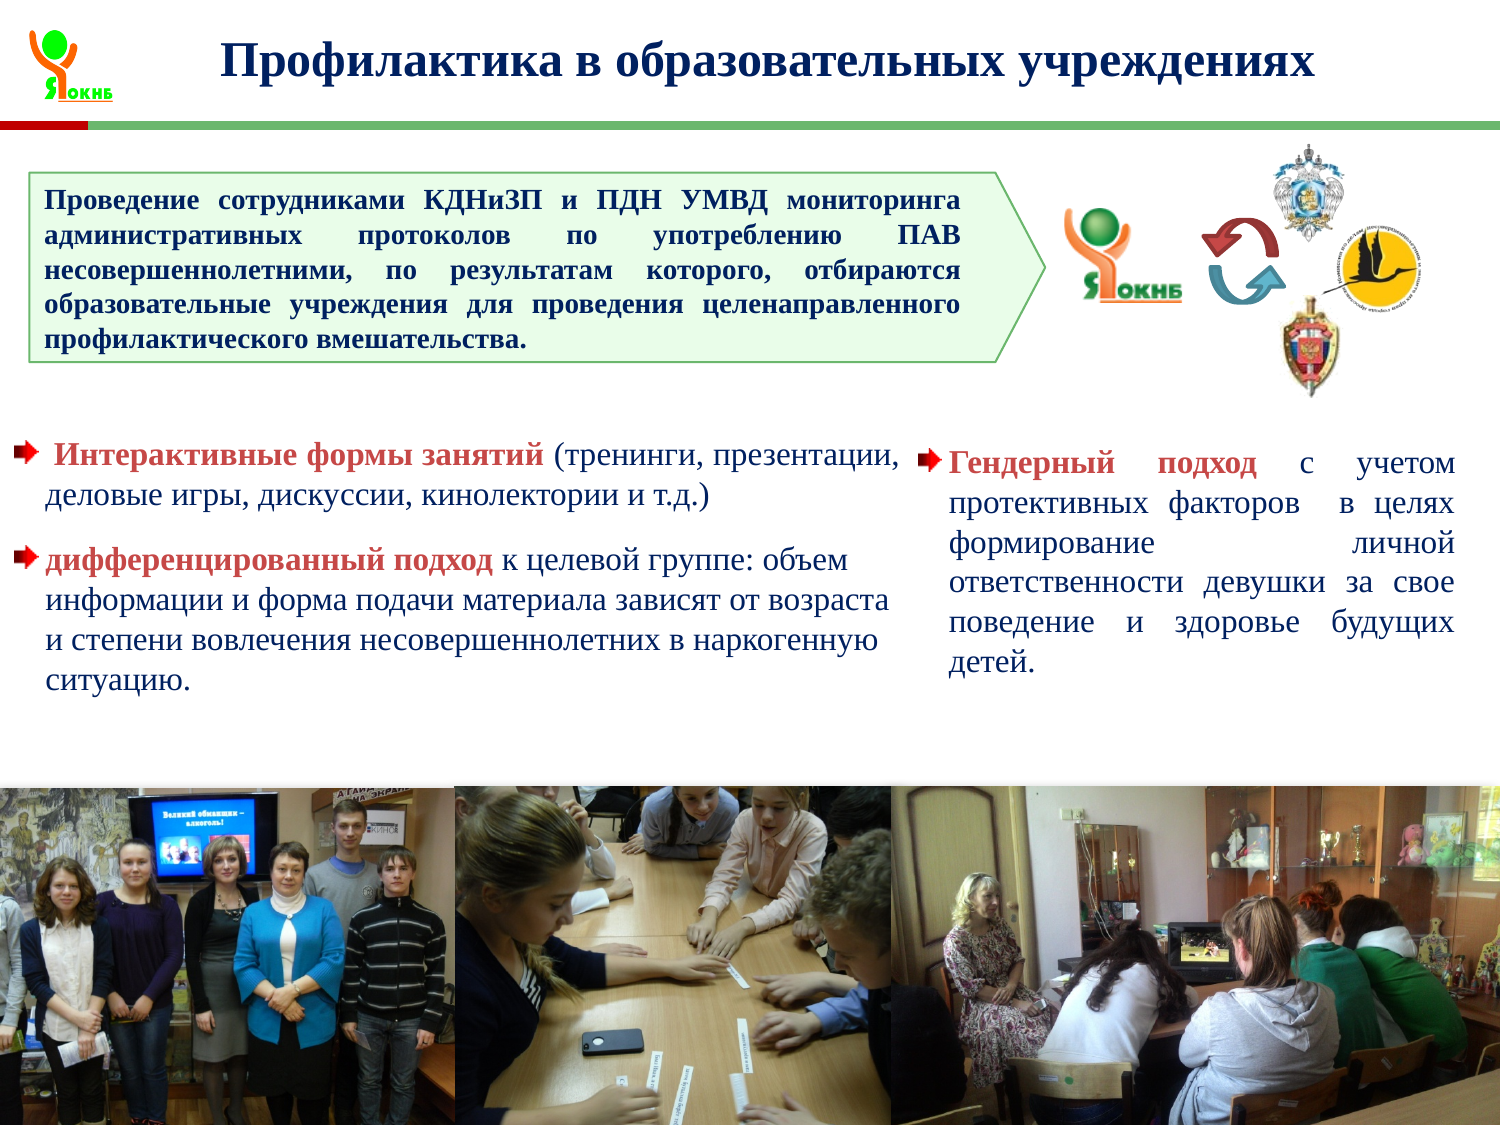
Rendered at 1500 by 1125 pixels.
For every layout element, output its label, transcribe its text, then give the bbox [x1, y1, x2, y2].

picture [14, 545, 39, 569]
text_box [1201, 217, 1252, 258]
picture [918, 448, 942, 472]
text_box [1245, 265, 1287, 293]
text_box Профилактика в образовательных учреждениях [76, 19, 1459, 94]
text_box Гендерный подход с учетом протективных факторов в целях формирование личной ответственности девушки за свое поведение и здоровье будущих детей. [903, 432, 1471, 687]
picture [1063, 207, 1186, 304]
picture [29, 30, 113, 102]
text_box Интерактивные формы занятий (тренинги, презентации, деловые игры, дискуссии, кинолектории и т.д.) дифференцированный подход к целевой группе: объем информации и форма подачи материала зависят от возраста и степени вовлечения несовершеннолетних в наркогенную ситуацию. [0, 424, 916, 705]
picture [1245, 141, 1432, 398]
text_box [1265, 253, 1279, 258]
picture [0, 786, 1500, 1125]
text_box [1208, 265, 1241, 305]
text_box Проведение сотрудниками КДНиЗП и ПДН УМВД мониторинга административных протоколов по употреблению ПАВ несовершеннолетними, по результатам которого, отбираются образовательные учреждения для проведения целенаправленного профилактического вмешательства. [29, 172, 1046, 363]
picture [14, 440, 39, 464]
